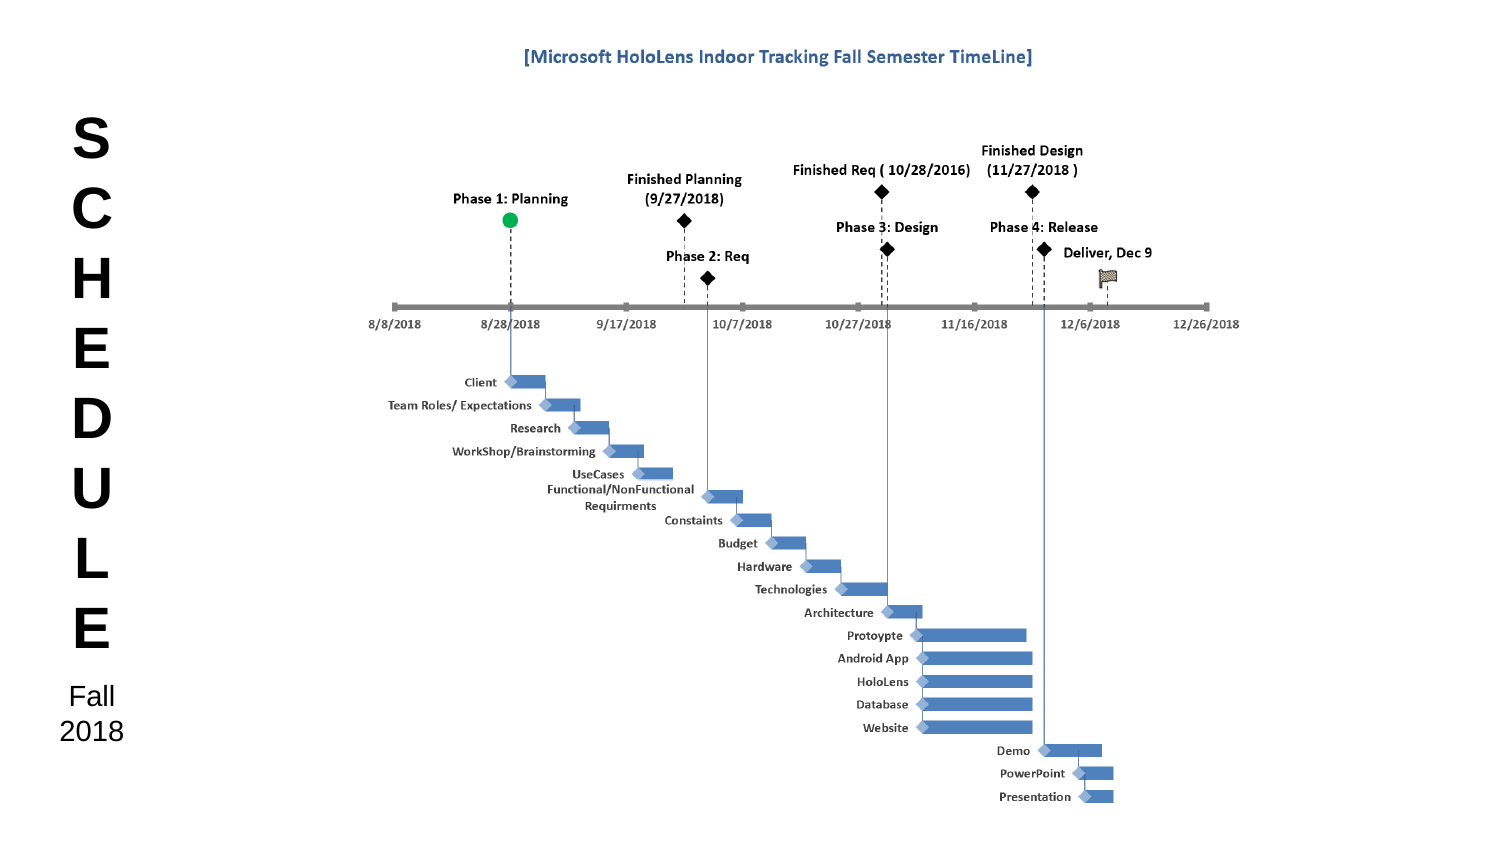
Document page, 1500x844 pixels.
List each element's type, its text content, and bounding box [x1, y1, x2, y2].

title SCHEDULE [52, 87, 132, 662]
picture [341, 30, 1243, 813]
text_box Fall 2018 [44, 662, 140, 757]
